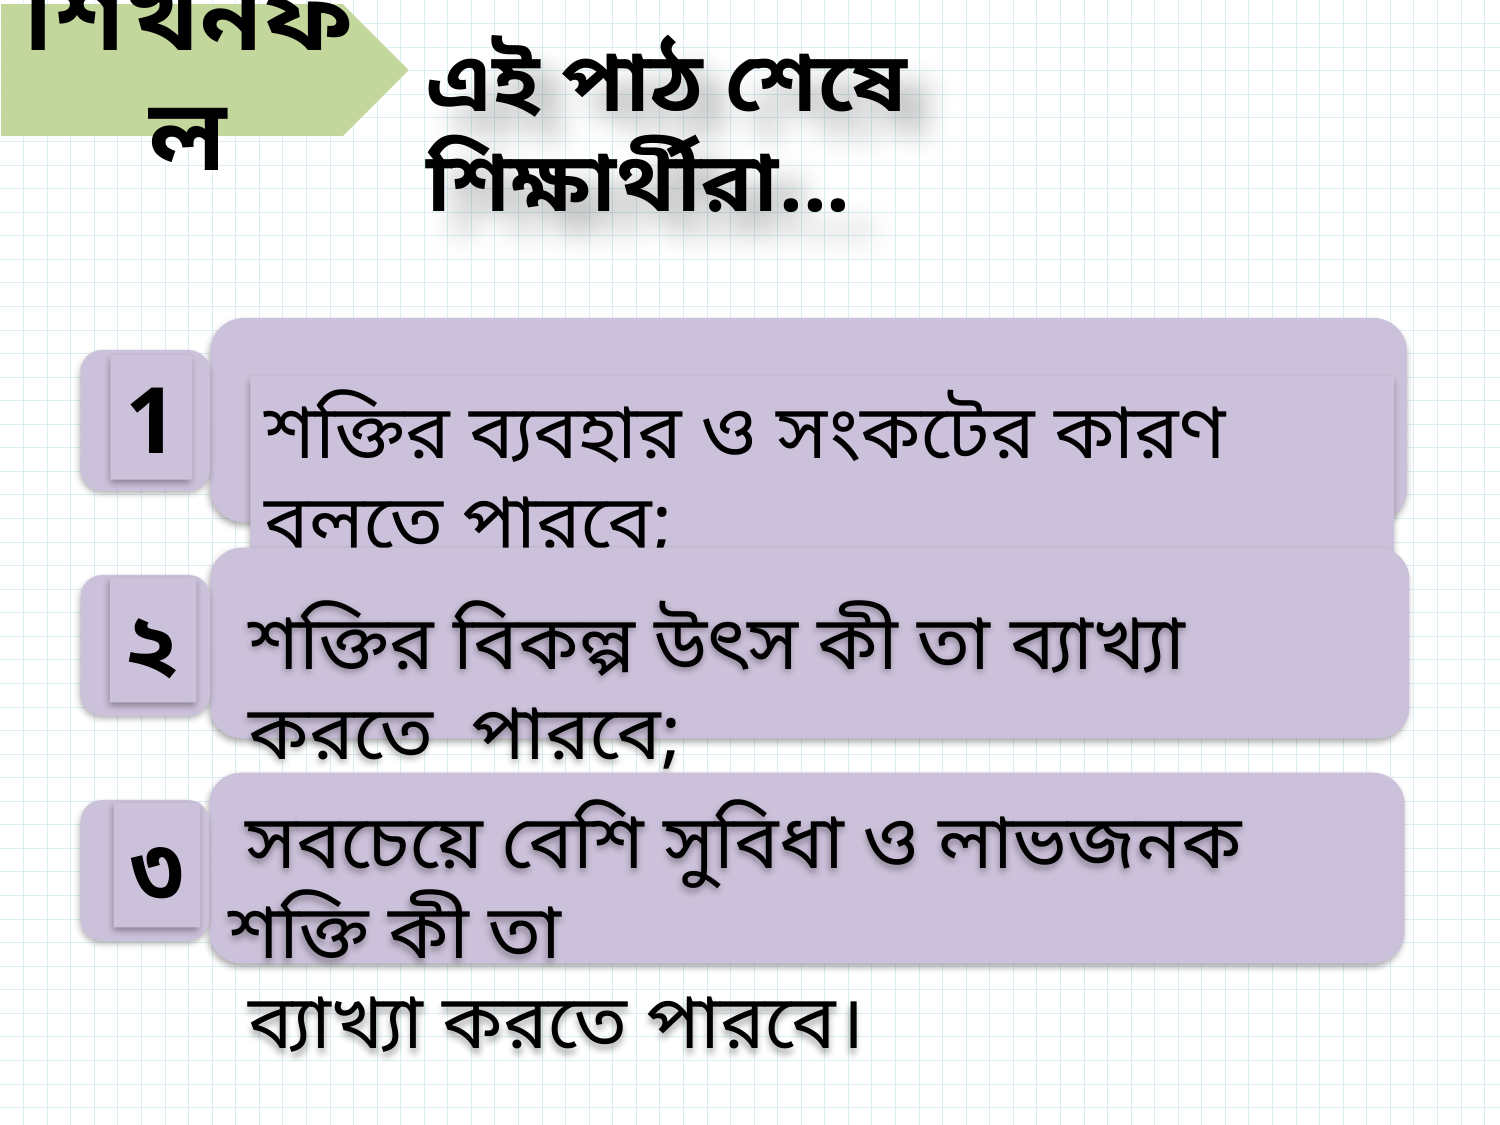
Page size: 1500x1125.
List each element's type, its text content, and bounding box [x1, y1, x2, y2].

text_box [80, 317, 1408, 523]
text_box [80, 772, 1405, 984]
text_box এই পাঠ শেষে শিক্ষার্থীরা... [411, 20, 1162, 235]
text_box শিখনফল [0, 2, 411, 139]
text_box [80, 547, 1410, 739]
